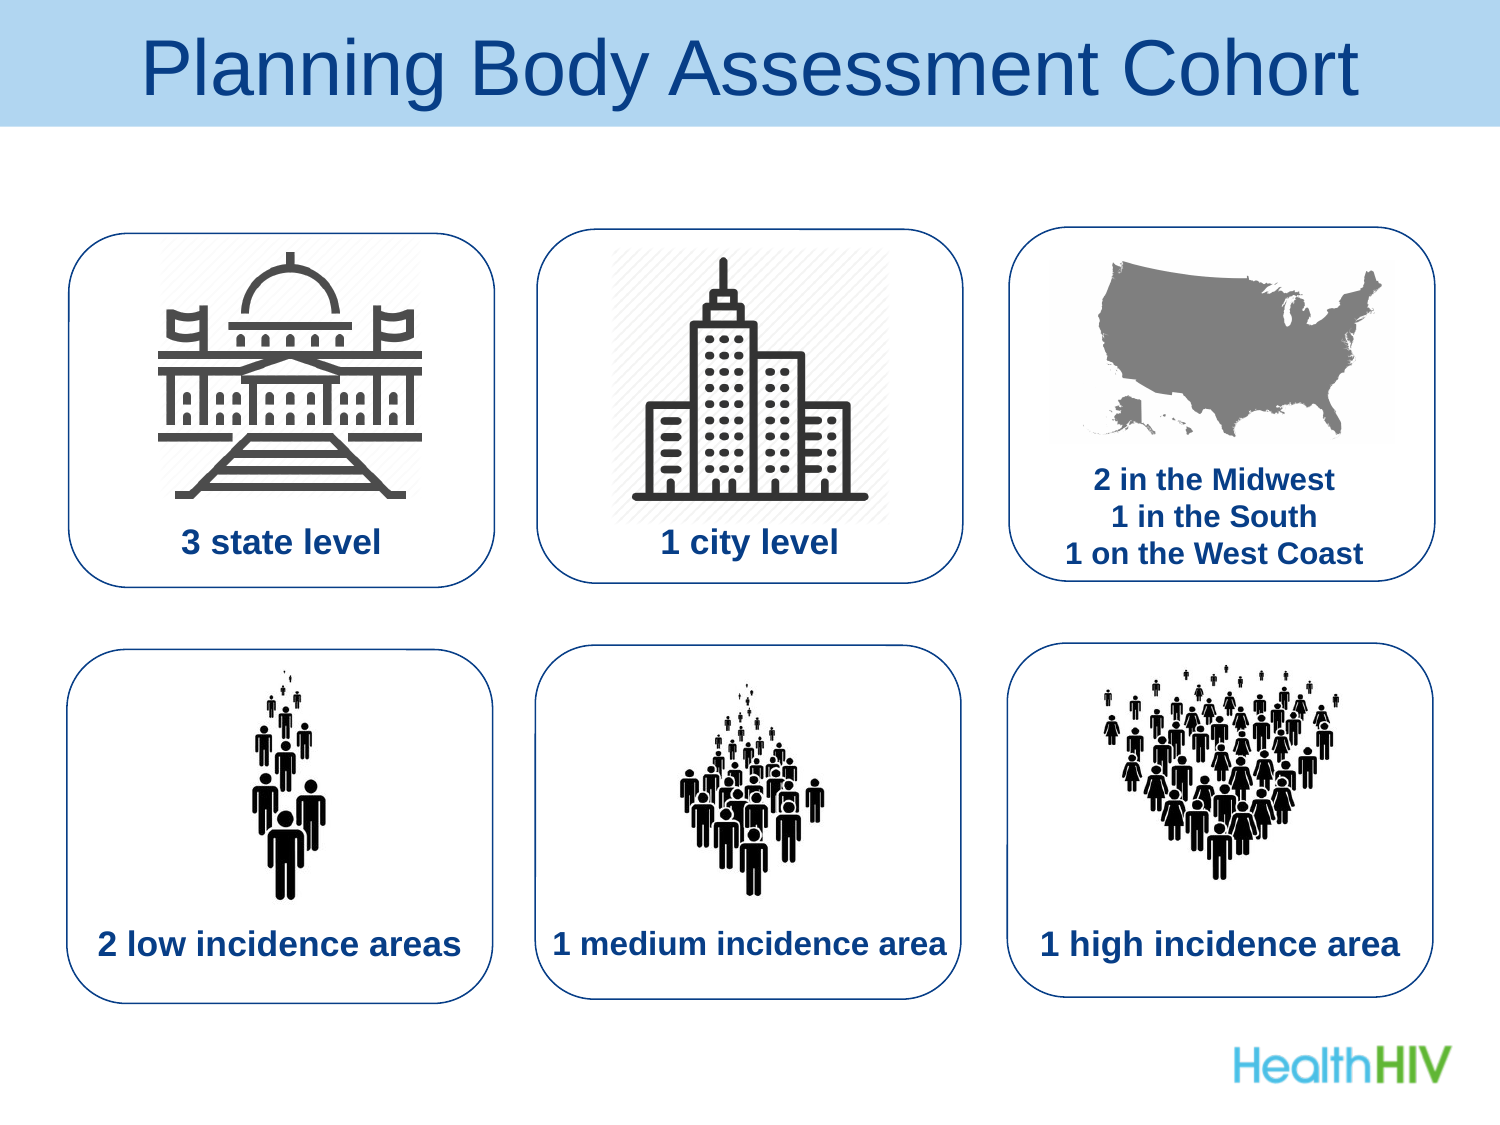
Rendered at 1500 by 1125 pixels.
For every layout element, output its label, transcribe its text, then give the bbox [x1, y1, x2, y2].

picture [610, 245, 890, 525]
text_box 1 city level [540, 485, 960, 596]
text_box [66, 649, 493, 965]
picture [210, 659, 370, 916]
text_box [1033, 570, 1411, 582]
text_box 1 high incidence area [1010, 887, 1430, 997]
text_box [99, 997, 461, 1004]
text_box 3 state level [72, 485, 491, 596]
text_box [420, 233, 495, 549]
title Planning Body Assessment Cohort [0, 0, 1500, 127]
text_box [68, 233, 159, 548]
text_box 1 medium incidence area [534, 887, 966, 997]
picture [1049, 260, 1395, 444]
text_box [1009, 227, 1435, 557]
text_box 2 low incidence areas [70, 887, 489, 997]
text_box [1007, 643, 1433, 957]
text_box [535, 645, 961, 887]
picture [1185, 1033, 1481, 1112]
picture [158, 235, 423, 499]
text_box 2 in the Midwest 1 in the South 1 on the West Coast [1005, 460, 1424, 570]
picture [1082, 647, 1362, 904]
text_box [537, 229, 963, 543]
picture [659, 675, 845, 901]
